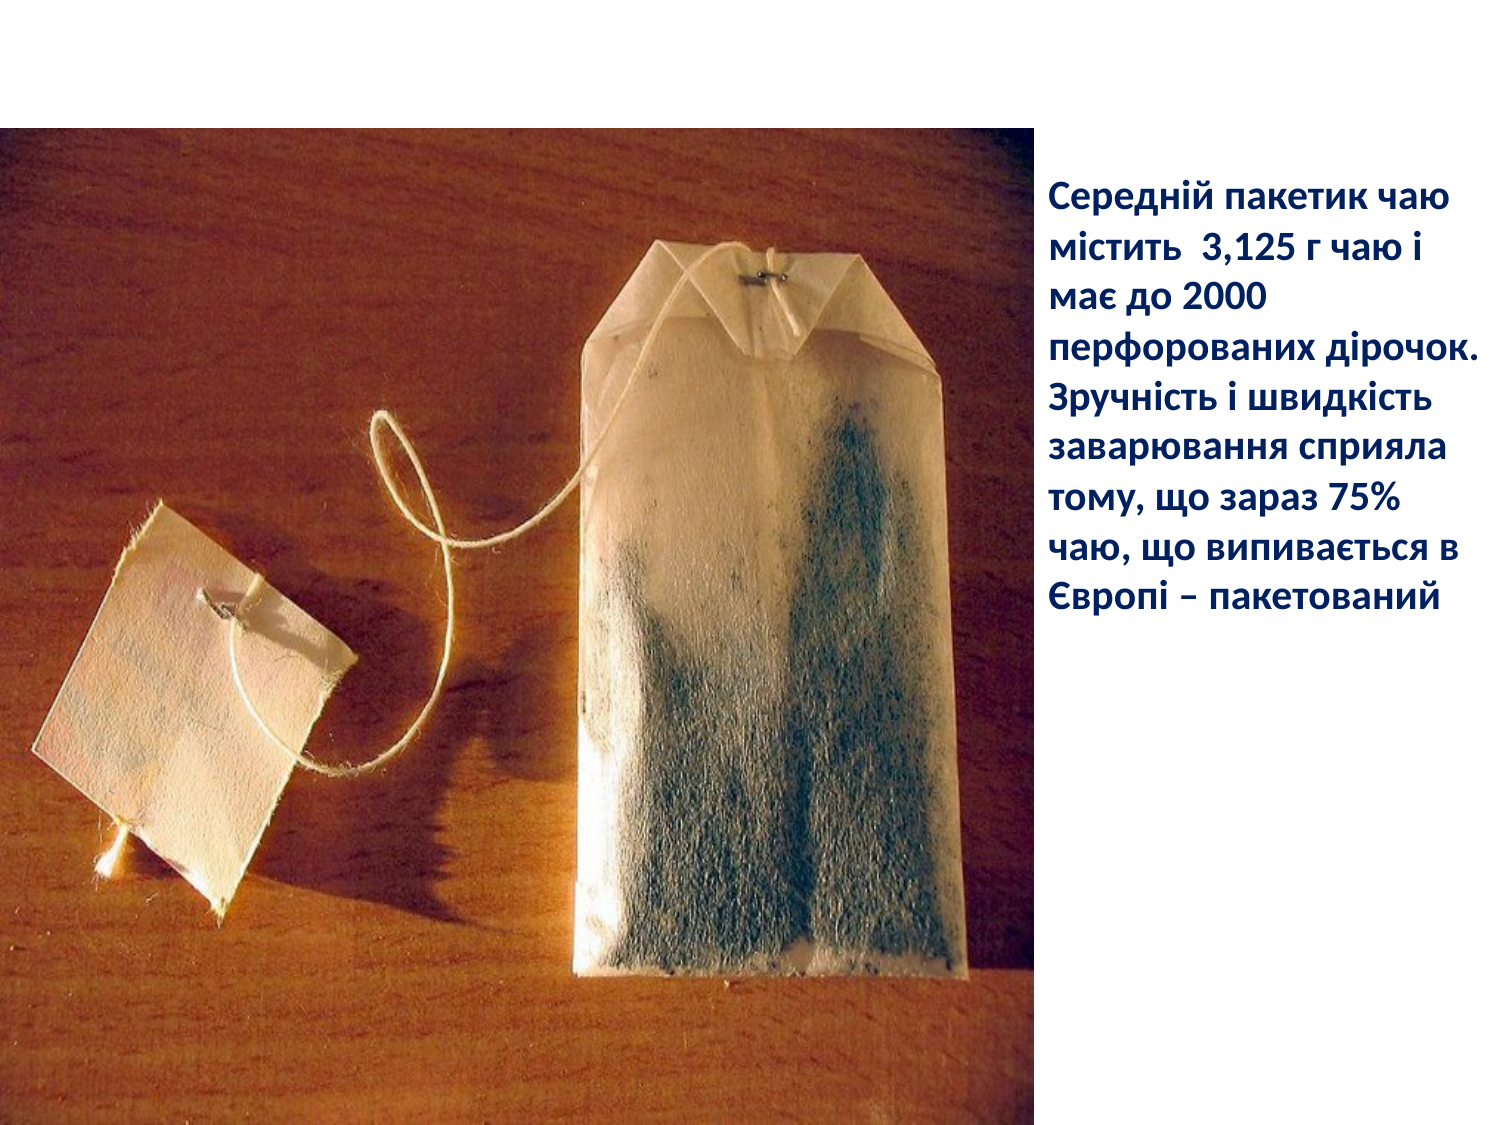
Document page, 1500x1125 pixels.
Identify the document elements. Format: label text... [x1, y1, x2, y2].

text_box Середній пакетик чаю містить 3,125 г чаю і має до 2000 перфорованих дірочок. Зручність і швидкість заварювання сприяла тому, що зараз 75% чаю, що випивається в Європі – пакетований [1038, 160, 1500, 676]
picture [0, 128, 1034, 1125]
